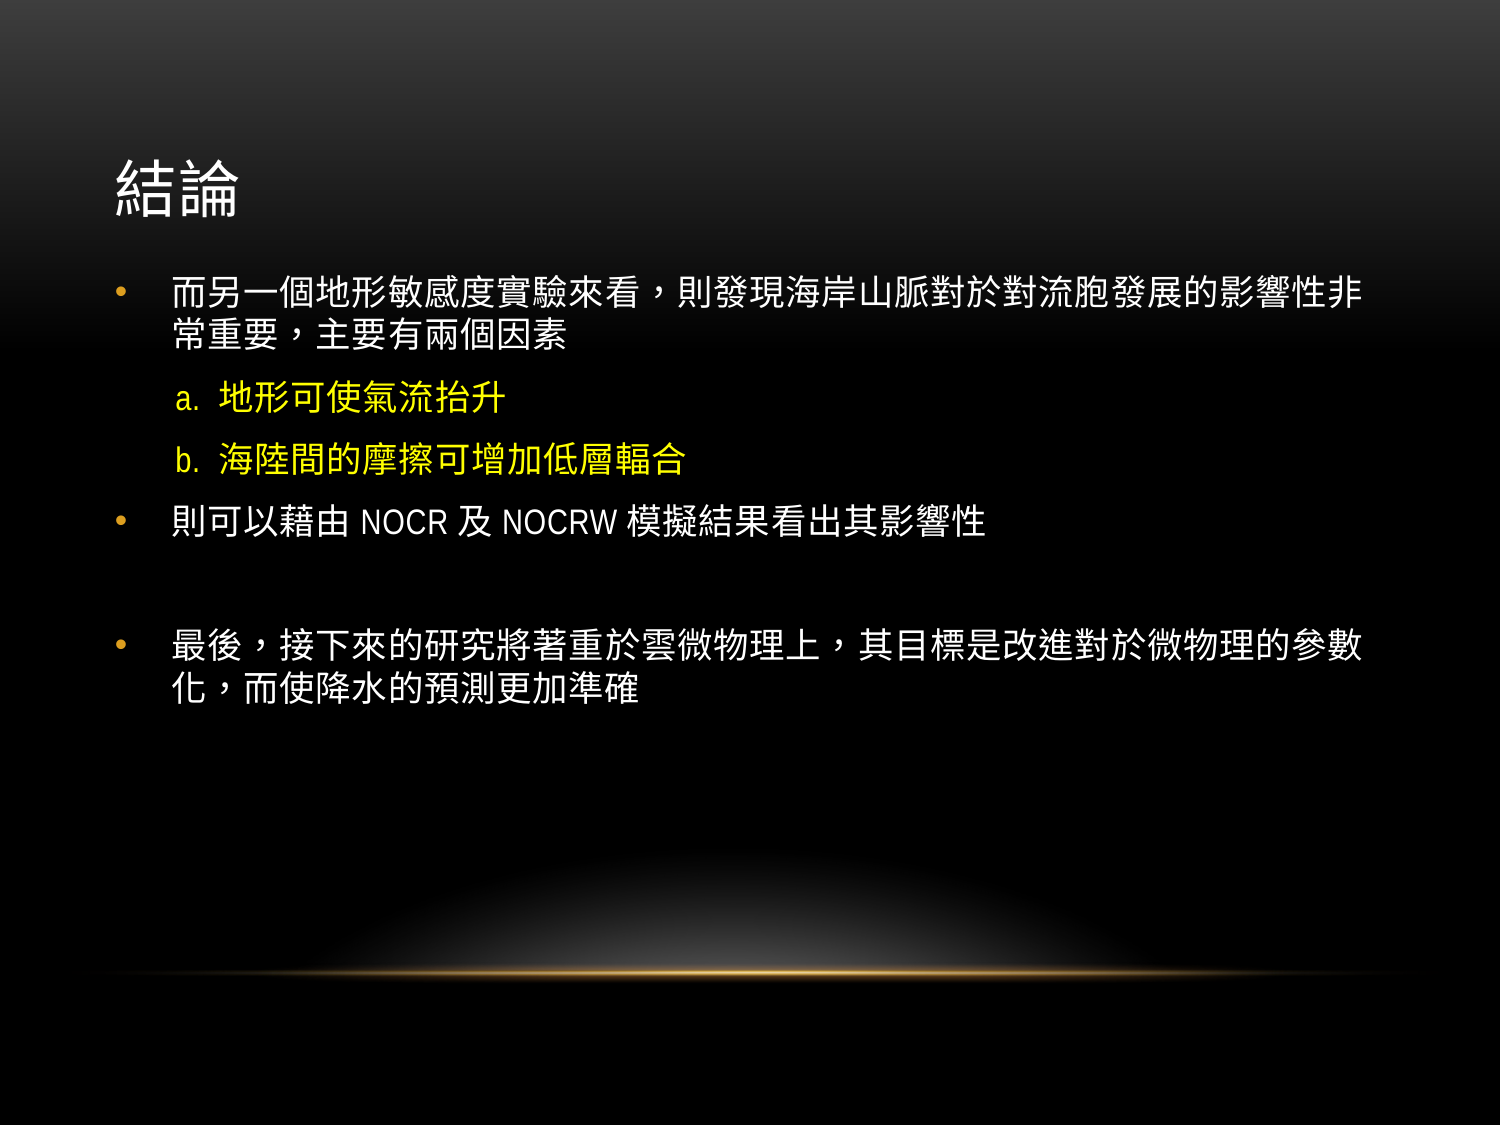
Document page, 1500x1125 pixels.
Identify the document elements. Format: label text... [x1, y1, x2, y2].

list 而另一個地形敏感度實驗來看，則發現海岸山脈對於對流胞發展的影響性非常重要，主要有兩個因素 a. 地形可使氣流抬升 b. 海陸間的摩擦可增加低層輻合 則可以藉由NOCR及NOCRW模擬結果看出其影響性 最後，接下來的研究將著重於雲微物理上，其目標是改進對於微物理的參數化，而使降水的預測更加準確 [99, 262, 1400, 938]
picture [0, 0, 1500, 1125]
title 結論 [99, 45, 1400, 233]
